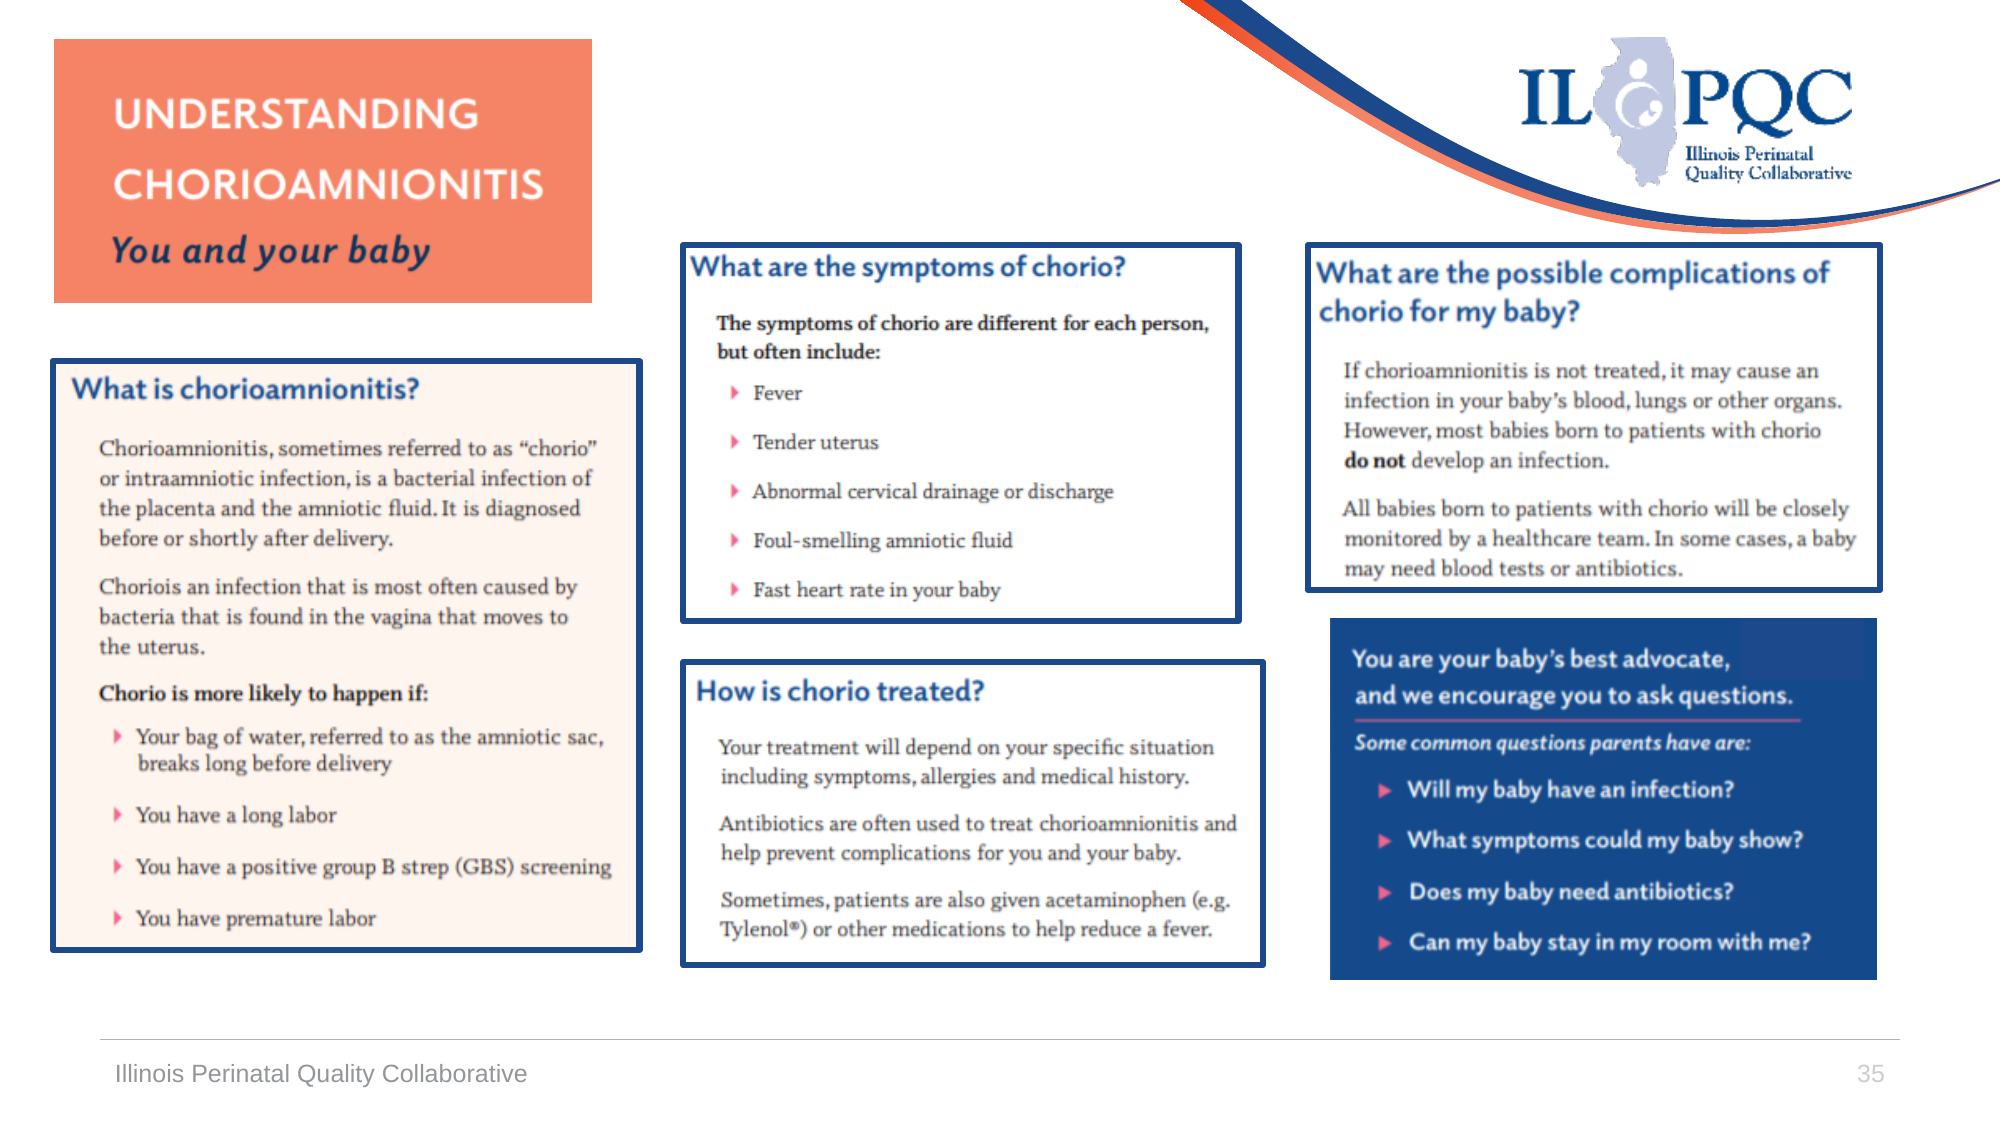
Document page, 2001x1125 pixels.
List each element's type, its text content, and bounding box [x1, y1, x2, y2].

picture [54, 39, 592, 303]
picture [1310, 248, 1877, 587]
picture [1330, 618, 1877, 980]
picture [686, 665, 1260, 962]
footer Illinois Perinatal Quality Collaborative [99, 1042, 775, 1103]
picture [56, 363, 637, 947]
picture [686, 248, 1236, 619]
picture [1519, 37, 1852, 187]
slide_number 35 [1449, 1042, 1900, 1103]
